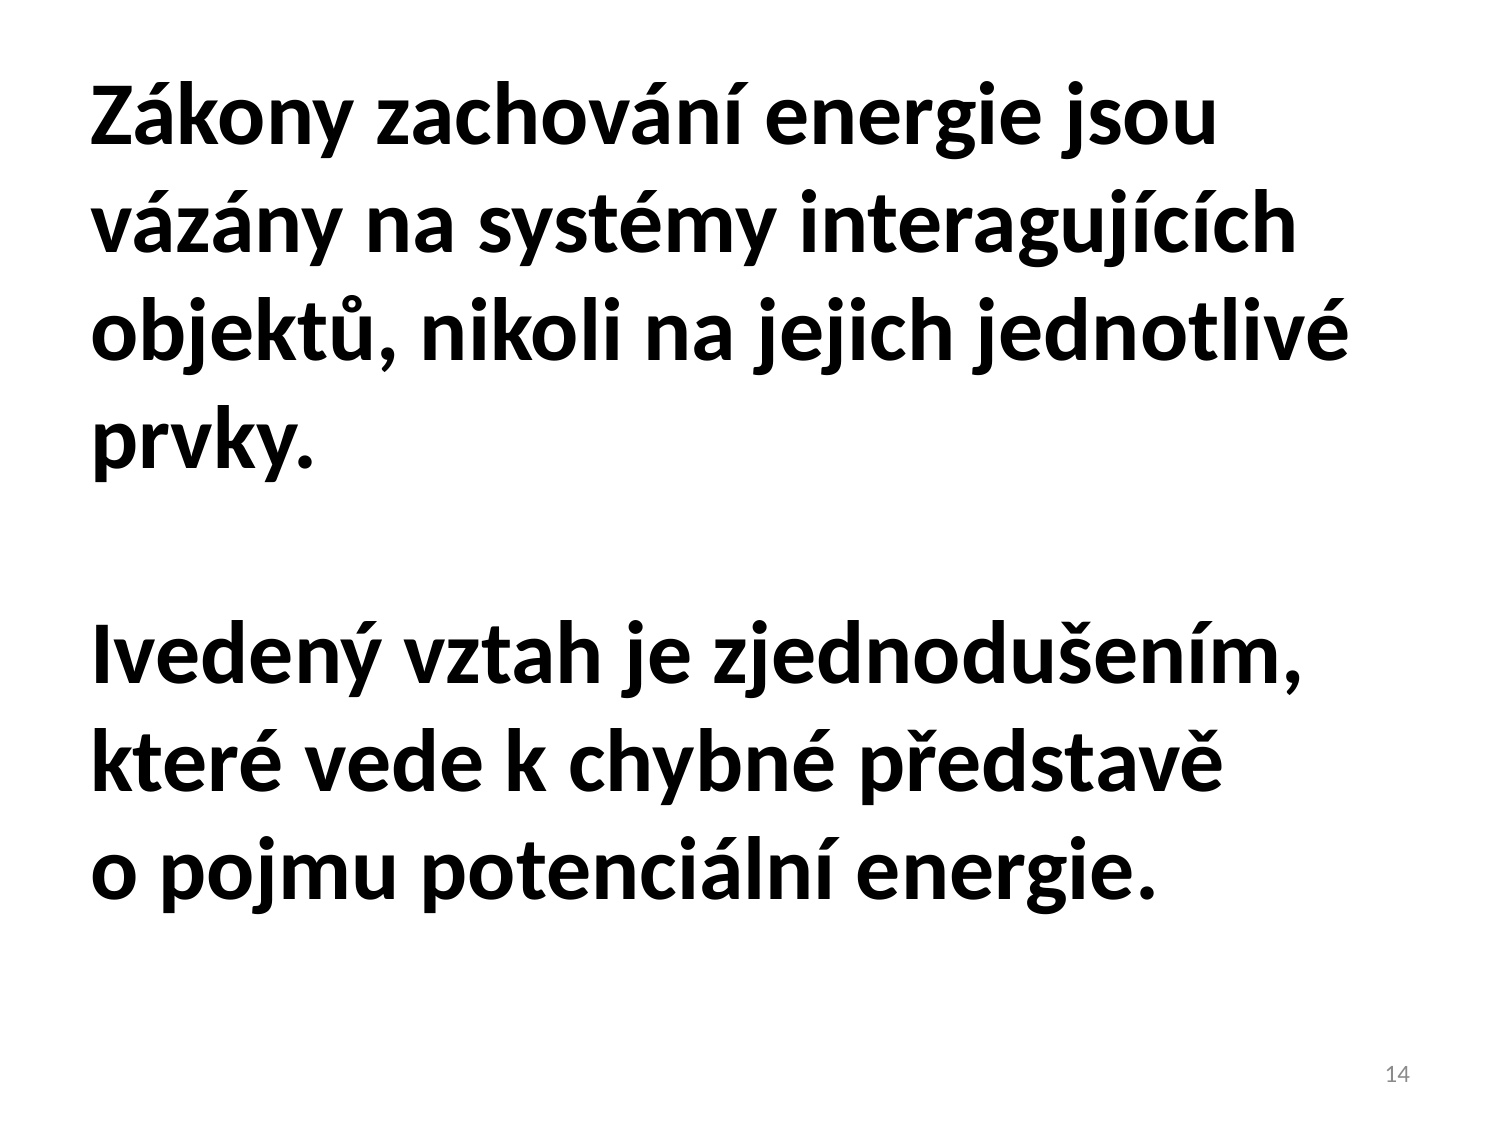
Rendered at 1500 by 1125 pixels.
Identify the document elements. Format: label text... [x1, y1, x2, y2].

title Zákony zachování energie jsou vázány na systémy interagujících objektů, nikoli na jejich jednotlivé prvky. Ivedený vztah je zjednodušením, které vede k chybné představě o pojmu potenciální energie. [75, 45, 1425, 1035]
slide_number 14 [1074, 1042, 1425, 1103]
